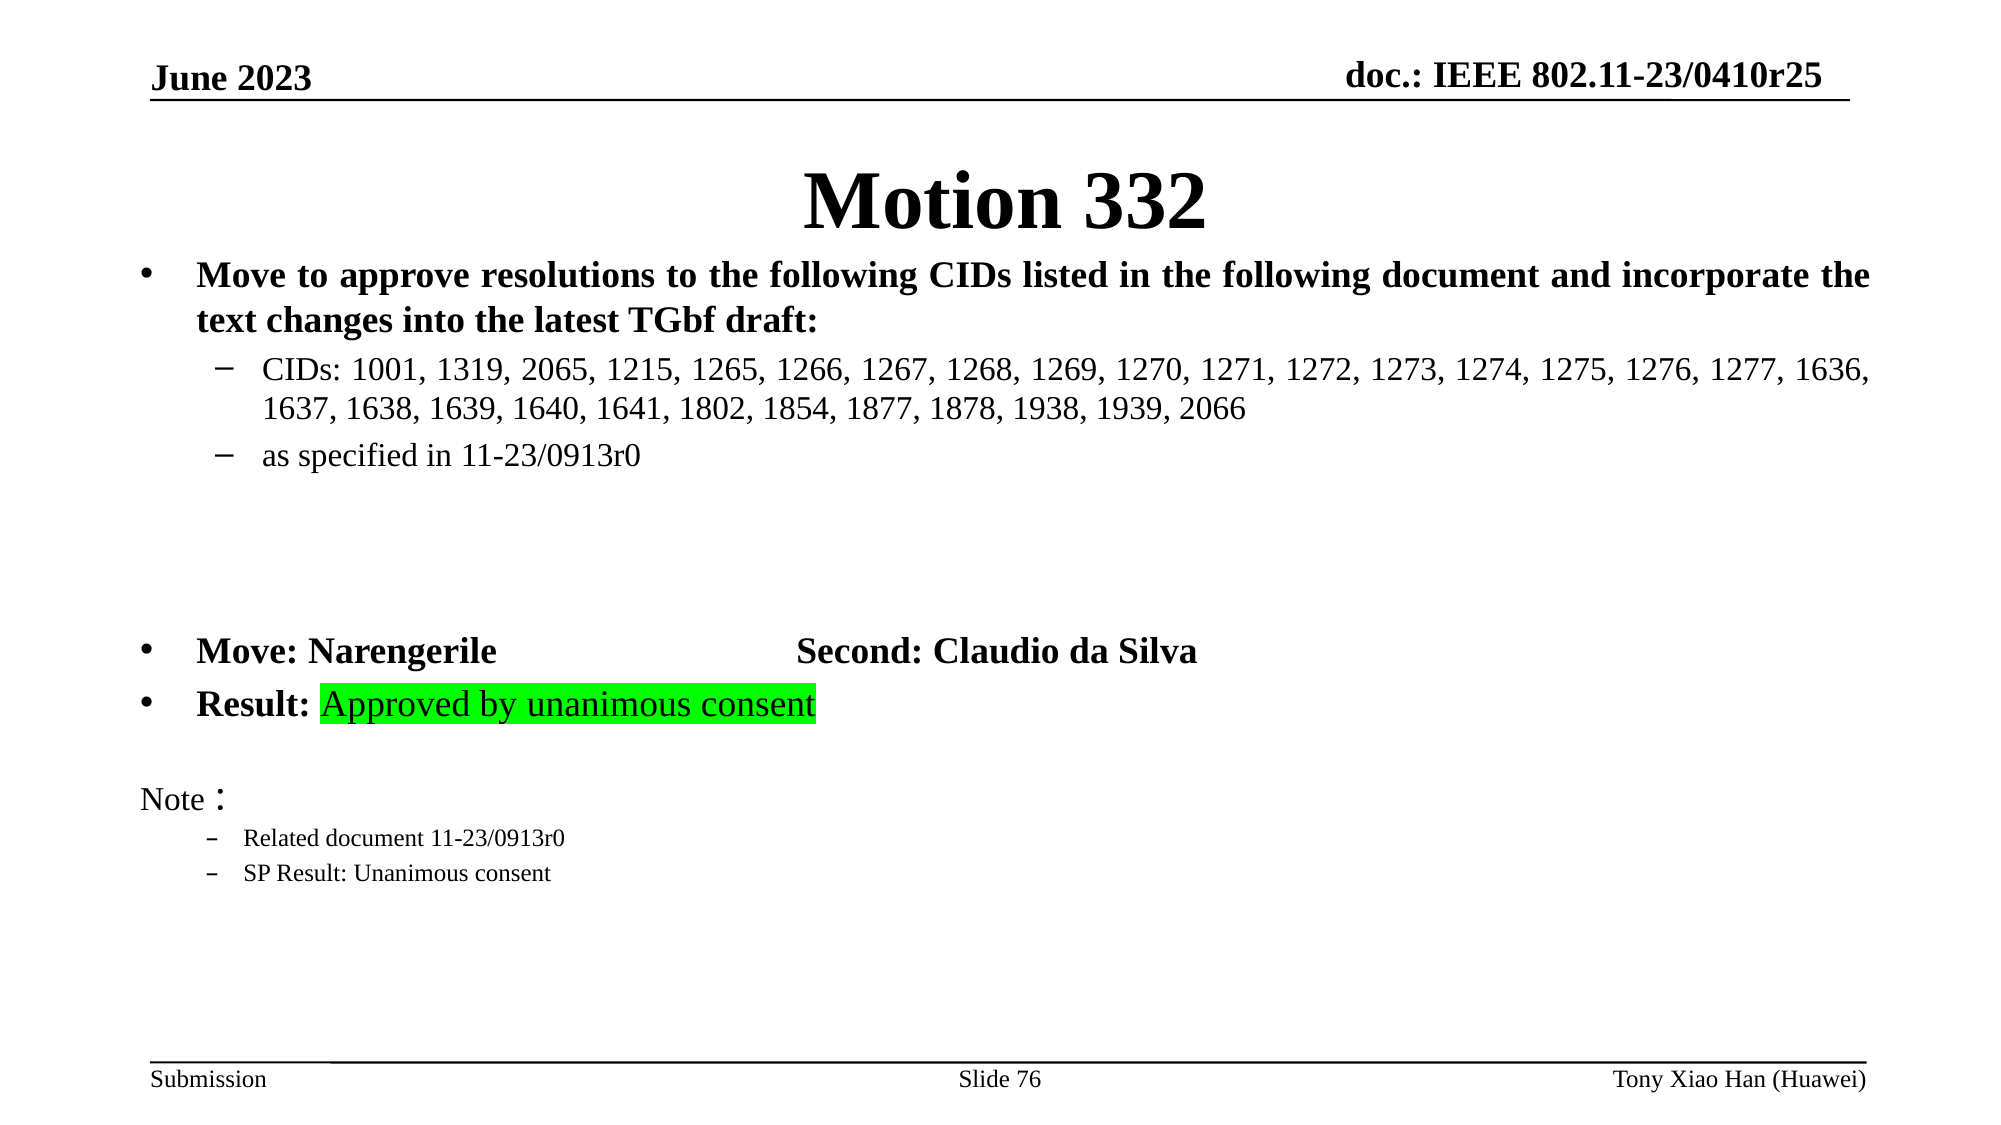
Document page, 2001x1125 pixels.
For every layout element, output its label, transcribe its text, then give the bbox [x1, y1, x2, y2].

text_box Move to approve resolutions to the following CIDs listed in the following document and incorporate the text changes into the latest TGbf draft: CIDs: 1001, 1319, 2065, 1215, 1265, 1266, 1267, 1268, 1269, 1270, 1271, 1272, 1273, 1274, 1275, 1276, 1277, 1636, 1637, 1638, 1639, 1640, 1641, 1802, 1854, 1877, 1878, 1938, 1939, 2066 as specified in 11-23/0913r0 Move: Narengerile Second: Claudio da Silva Result: Approved by unanimous consent Note： Related document 11-23/0913r0 SP Result: Unanimous consent [125, 212, 1888, 900]
text_box Motion 332 [368, 137, 1644, 212]
